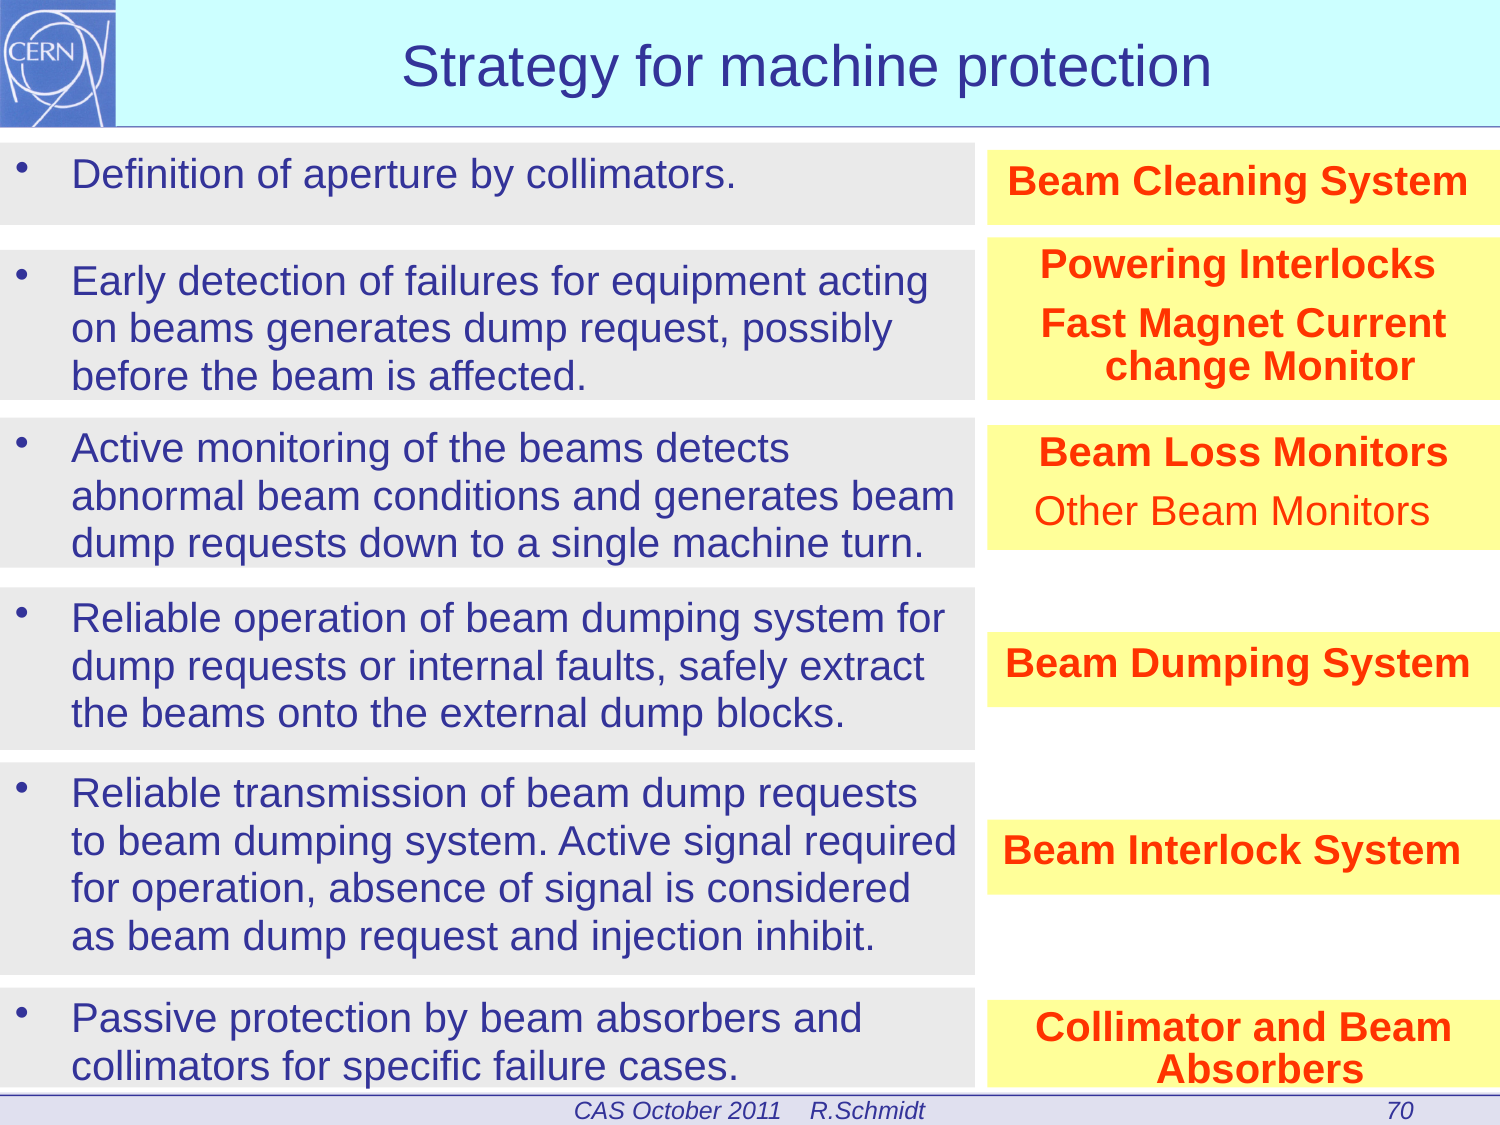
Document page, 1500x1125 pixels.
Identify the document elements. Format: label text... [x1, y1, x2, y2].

text_box Reliable operation of beam dumping system for dump requests or internal faults, safely extract the beams onto the external dump blocks. [0, 587, 975, 750]
title Strategy for machine protection [115, 0, 1500, 127]
text_box Early detection of failures for equipment acting on beams generates dump request, possibly before the beam is affected. [0, 249, 975, 400]
slide_number 70 [1299, 1088, 1500, 1125]
picture [0, 0, 115, 127]
text_box Powering Interlocks Fast Magnet Current change Monitor [987, 237, 1500, 400]
list Definition of aperture by collimators. [0, 142, 976, 226]
text_box Reliable transmission of beam dump requests to beam dumping system. Active signal required for operation, absence of signal is considered as beam dump request and injection inhibit. [0, 762, 975, 975]
text_box Collimator and Beam Absorbers [987, 999, 1500, 1088]
text_box Passive protection by beam absorbers and collimators for specific failure cases. [0, 987, 975, 1088]
text_box Beam Cleaning System [987, 149, 1500, 225]
text_box Active monitoring of the beams detects abnormal beam conditions and generates beam dump requests down to a single machine turn. [0, 417, 975, 568]
text_box Beam Loss Monitors Other Beam Monitors [987, 425, 1500, 550]
text_box Beam Interlock System [987, 819, 1500, 895]
text_box Beam Dumping System [987, 632, 1500, 708]
